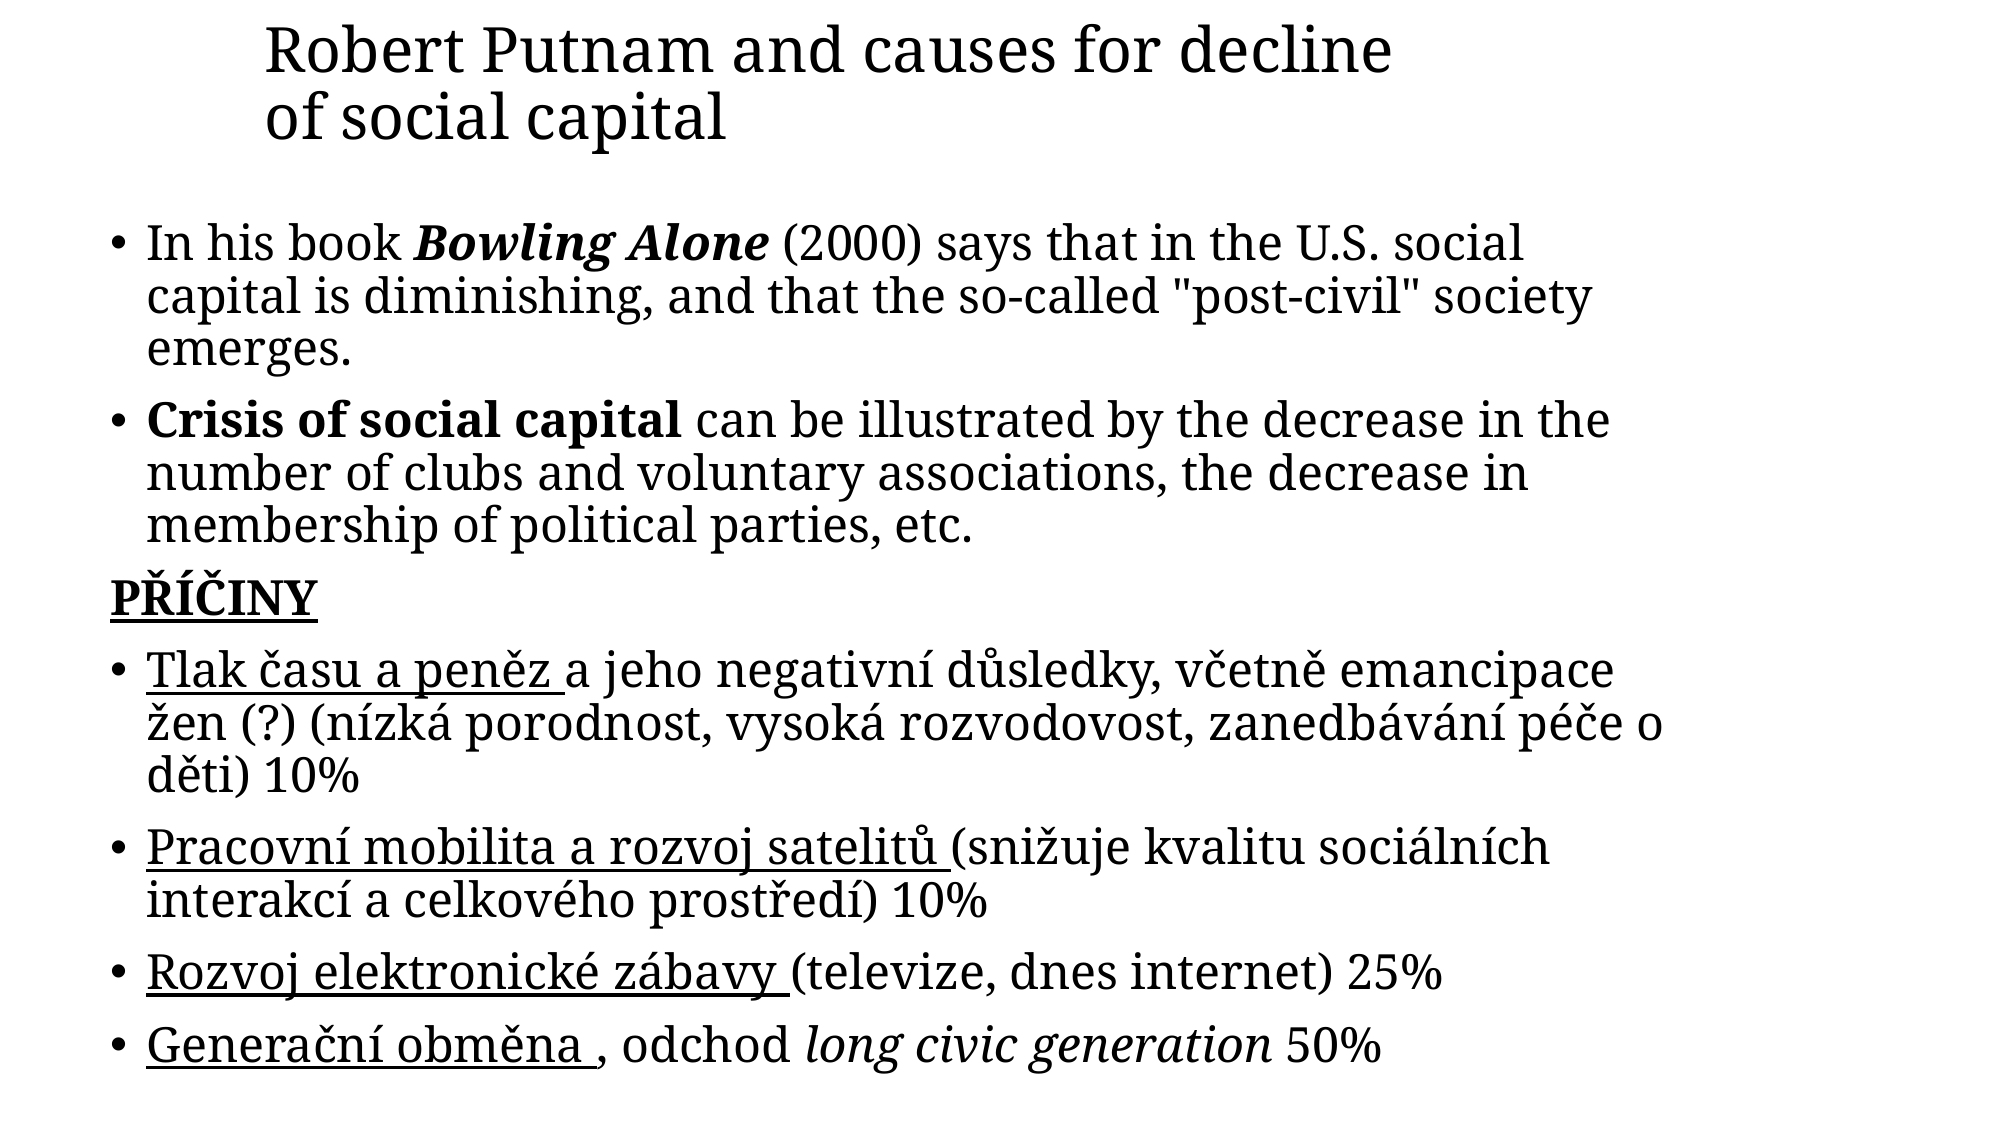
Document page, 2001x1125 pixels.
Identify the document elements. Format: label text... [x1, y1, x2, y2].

title Robert Putnam and causes for decline of social capital [249, 9, 1474, 162]
list In his book Bowling Alone (2000) says that in the U.S. social capital is diminishing, and that the so-called "post-civil" society emerges. Crisis of social capital can be illustrated by the decrease in the number of clubs and voluntary associations, the decrease in membership of political parties, etc. PŘÍČINY Tlak času a peněz a jeho negativní důsledky, včetně emancipace žen (?) (nízká porodnost, vysoká rozvodovost, zanedbávání péče o děti) 10% Pracovní mobilita a rozvoj satelitů (snižuje kvalitu sociálních interakcí a celkového prostředí) 10% Rozvoj elektronické zábavy (televize, dnes internet) 25% Generační obměna , odchod long civic generation 50% [94, 211, 1688, 1089]
